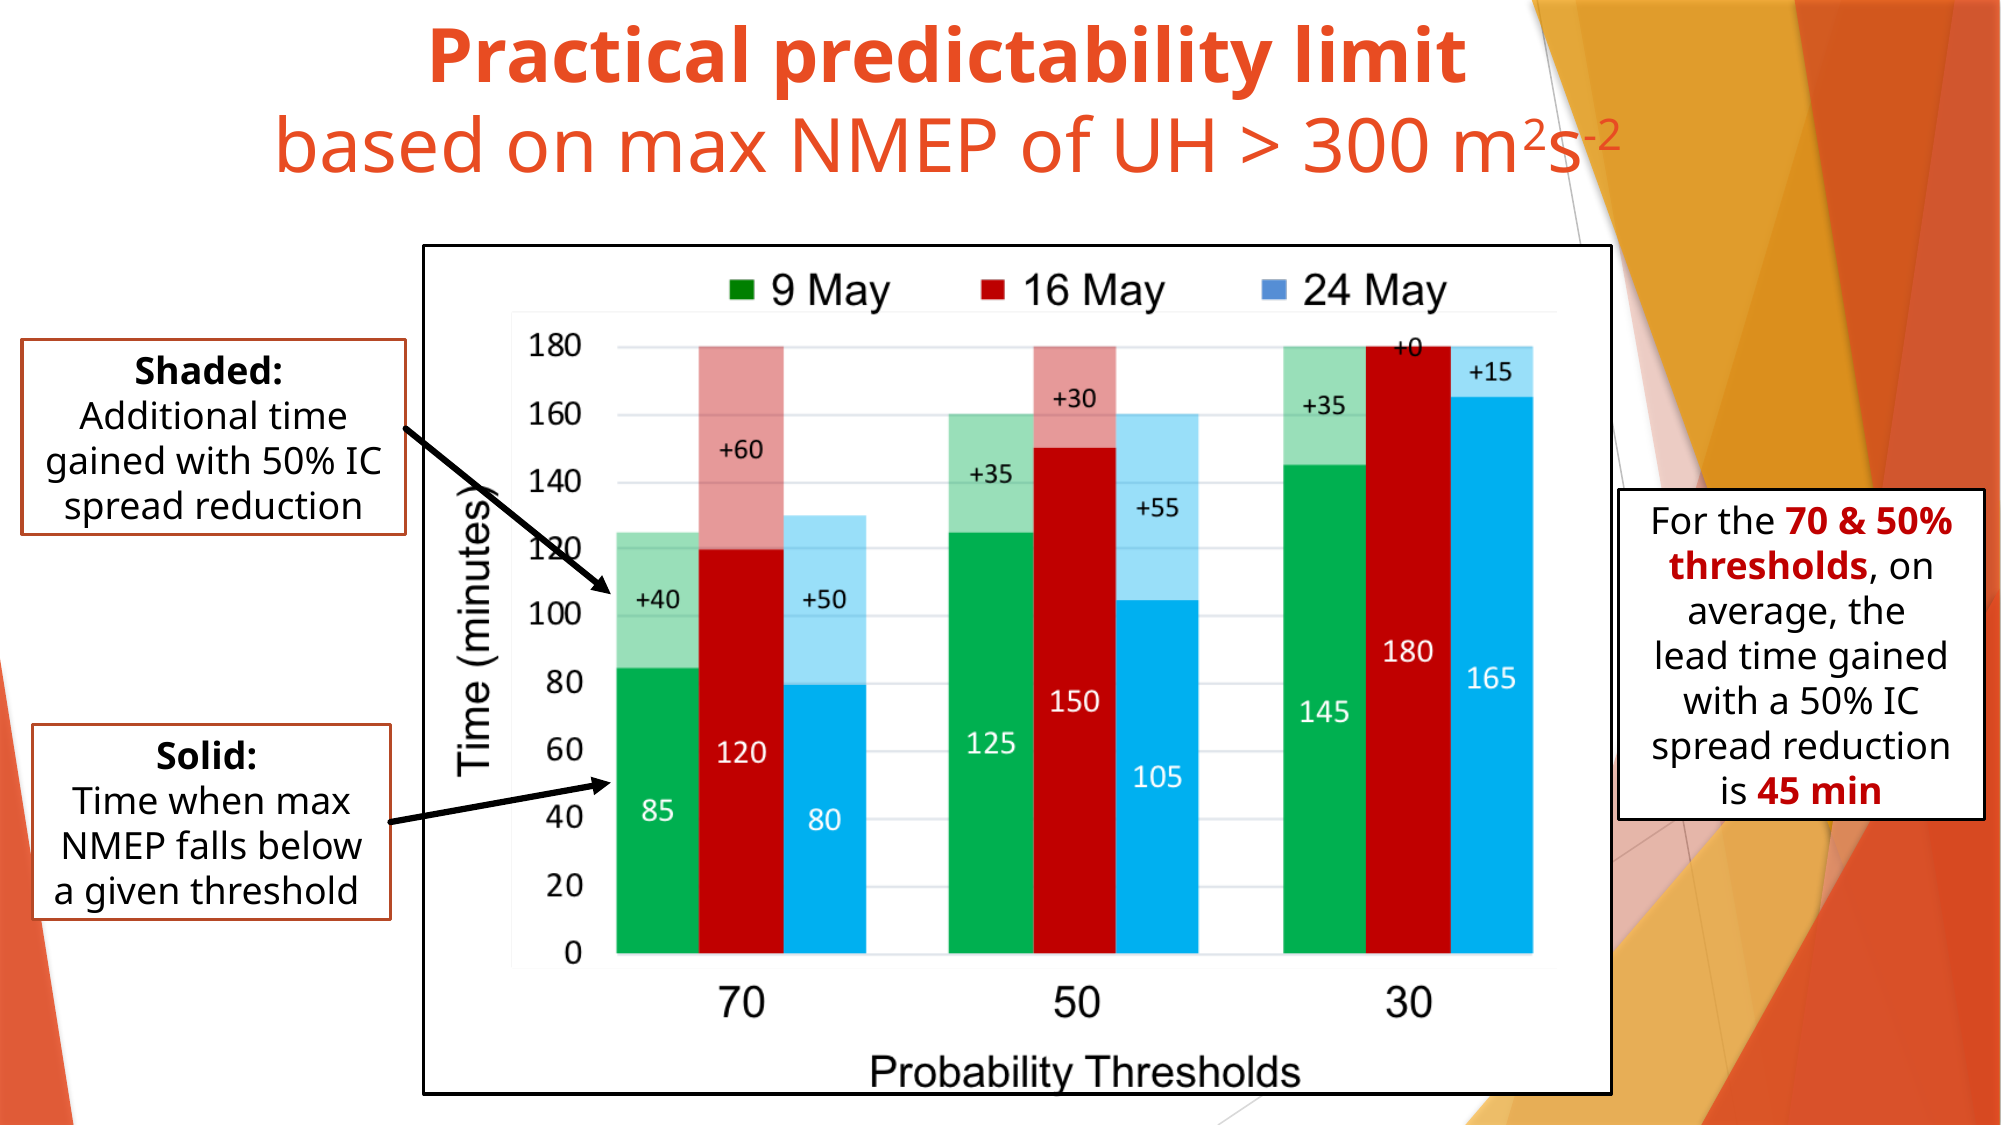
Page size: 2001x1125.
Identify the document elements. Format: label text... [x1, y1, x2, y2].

title Practical predictability limit based on max NMEP of UH > 300 m2s-2 [90, 0, 1806, 230]
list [432, 246, 1557, 1124]
text_box For the 70 & 50% thresholds, on average, the lead time gained with a 50% IC spread reduction is 45 min [1617, 488, 1986, 821]
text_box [389, 782, 612, 824]
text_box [405, 428, 612, 595]
text_box Shaded: Additional time gained with 50% IC spread reduction [20, 338, 407, 536]
text_box Solid: Time when max NMEP falls below a given threshold [31, 723, 392, 921]
text_box [422, 244, 1613, 1096]
